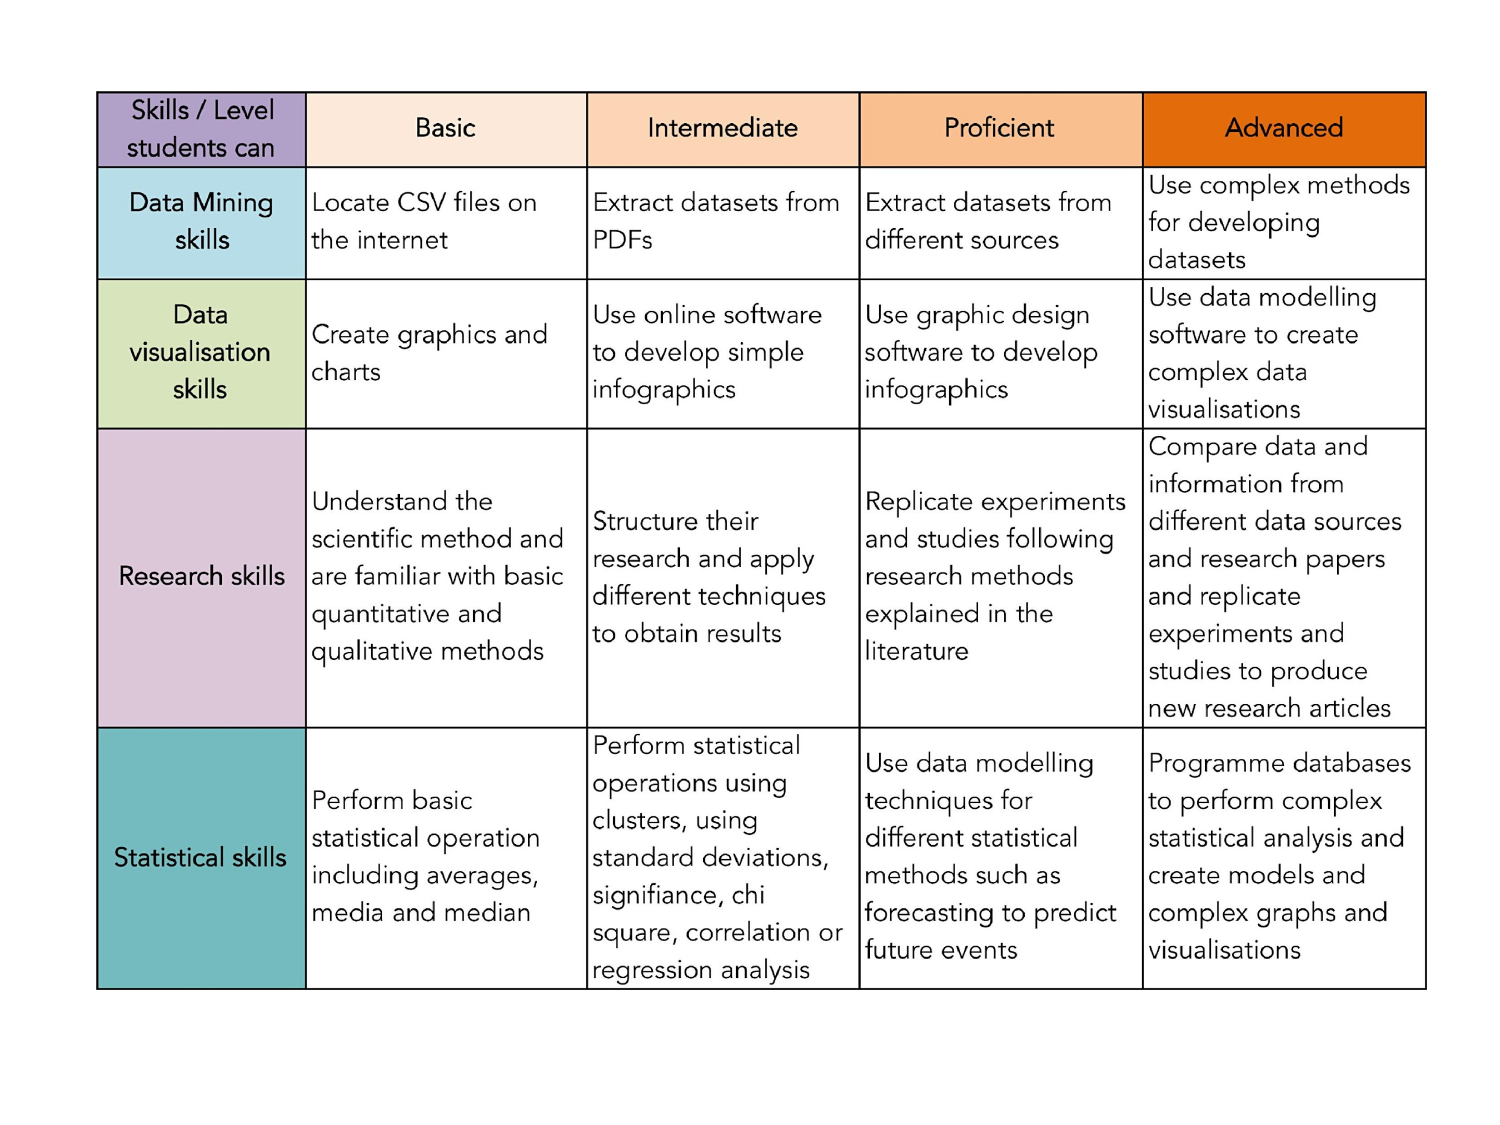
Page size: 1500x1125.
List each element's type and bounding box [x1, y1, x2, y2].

picture [96, 91, 1428, 990]
